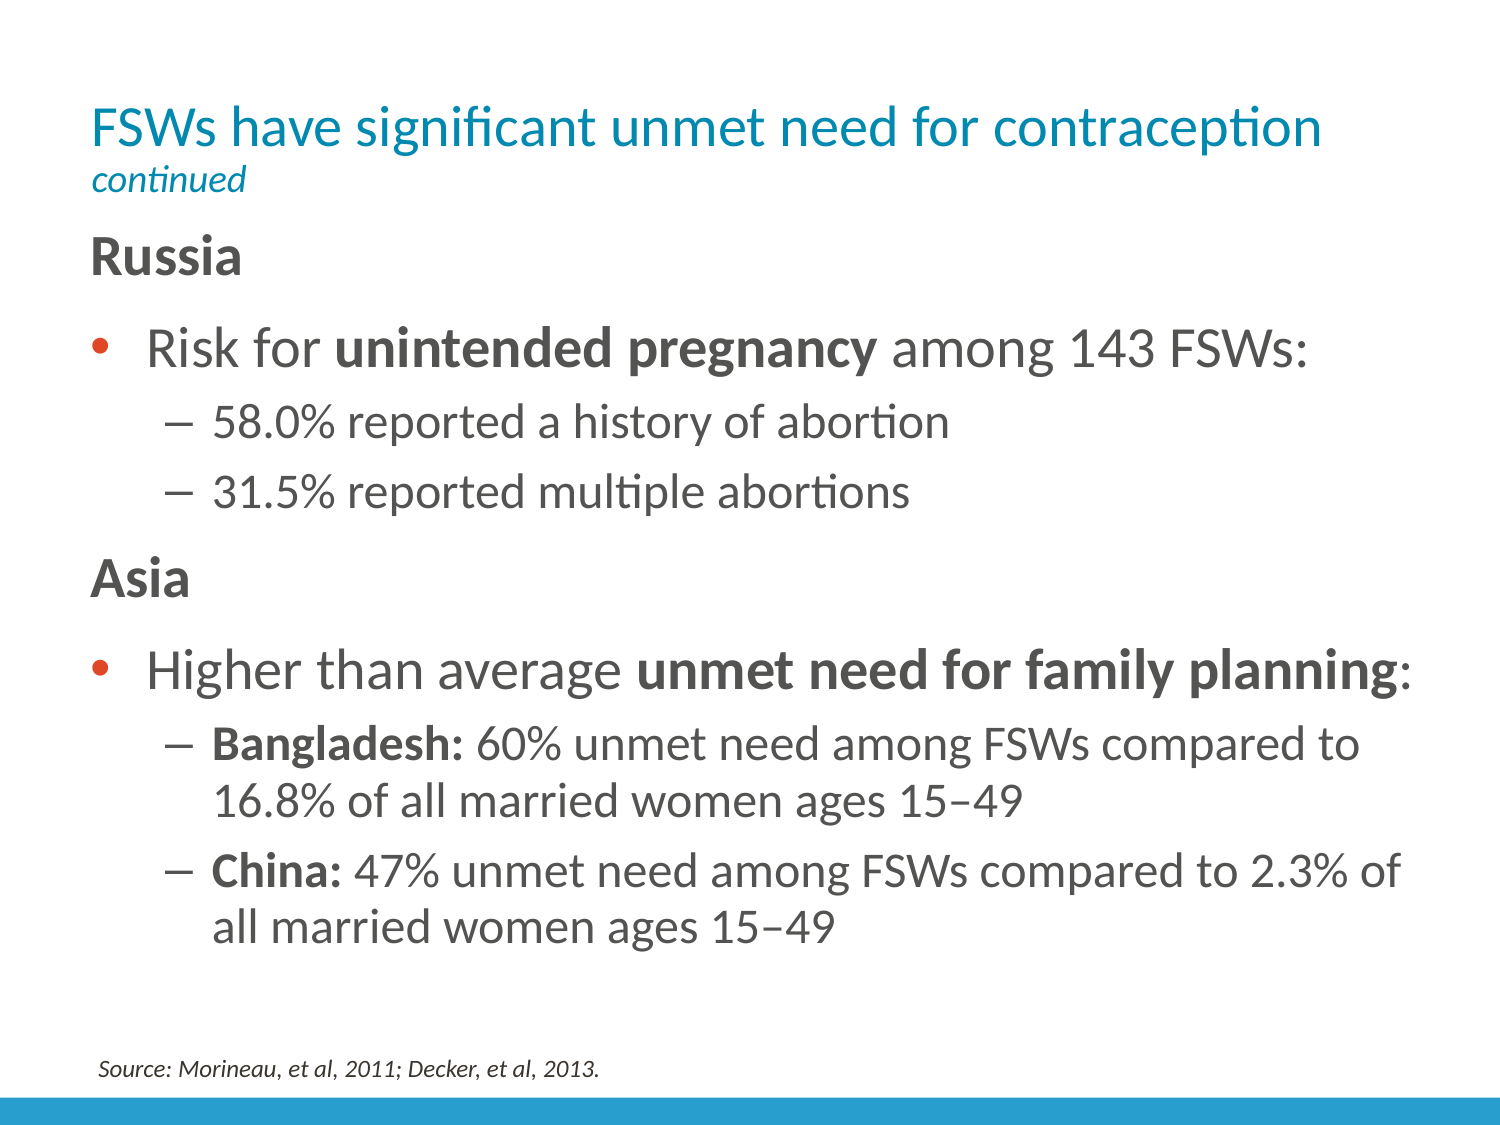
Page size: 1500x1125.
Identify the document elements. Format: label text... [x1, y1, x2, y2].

title FSWs have significant unmet need for contraception continued [76, 68, 1454, 229]
text_box Source: Morineau, et al, 2011; Decker, et al, 2013. [83, 1045, 622, 1091]
list Russia Risk for unintended pregnancy among 143 FSWs: 58.0% reported a history of abortion 31.5% reported multiple abortions Asia Higher than average unmet need for family planning: Bangladesh: 60% unmet need among FSWs compared to 16.8% of all married women ages 15–49 China: 47% unmet need among FSWs compared to 2.3% of all married women ages 15–49 [75, 215, 1453, 992]
